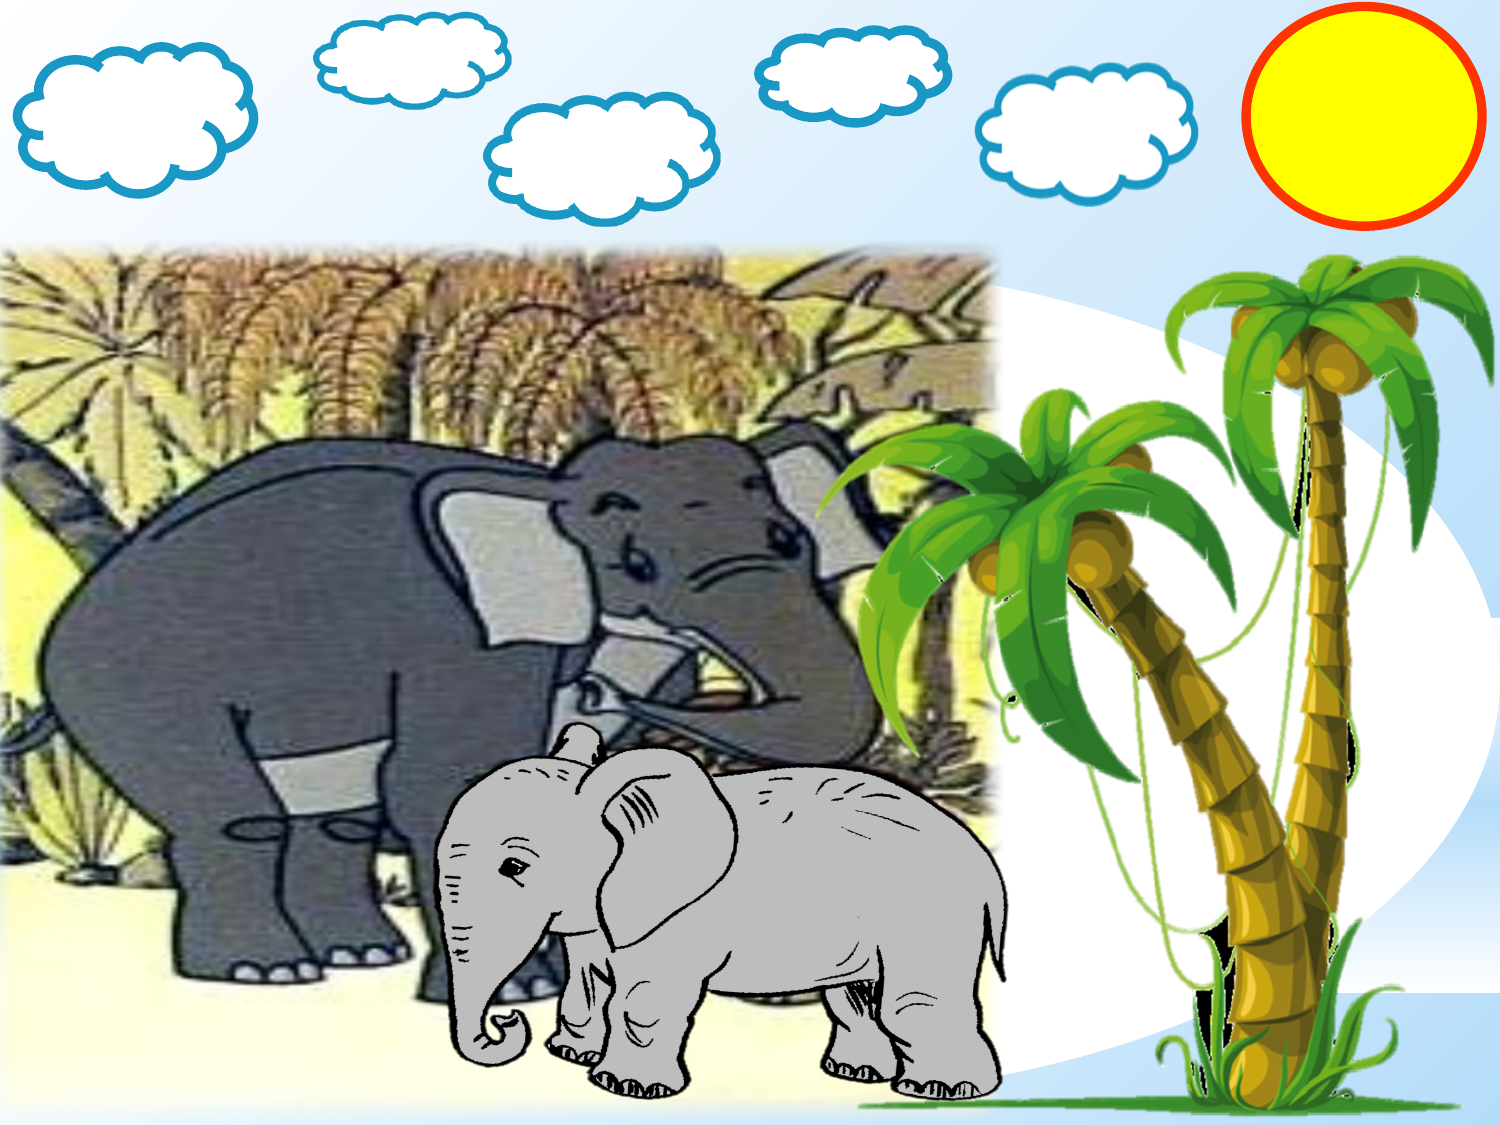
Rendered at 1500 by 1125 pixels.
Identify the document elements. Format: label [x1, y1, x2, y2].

text_box [758, 29, 948, 123]
picture [0, 62, 1500, 1125]
picture [312, 10, 721, 227]
text_box [17, 46, 254, 194]
text_box [1246, 6, 1483, 191]
